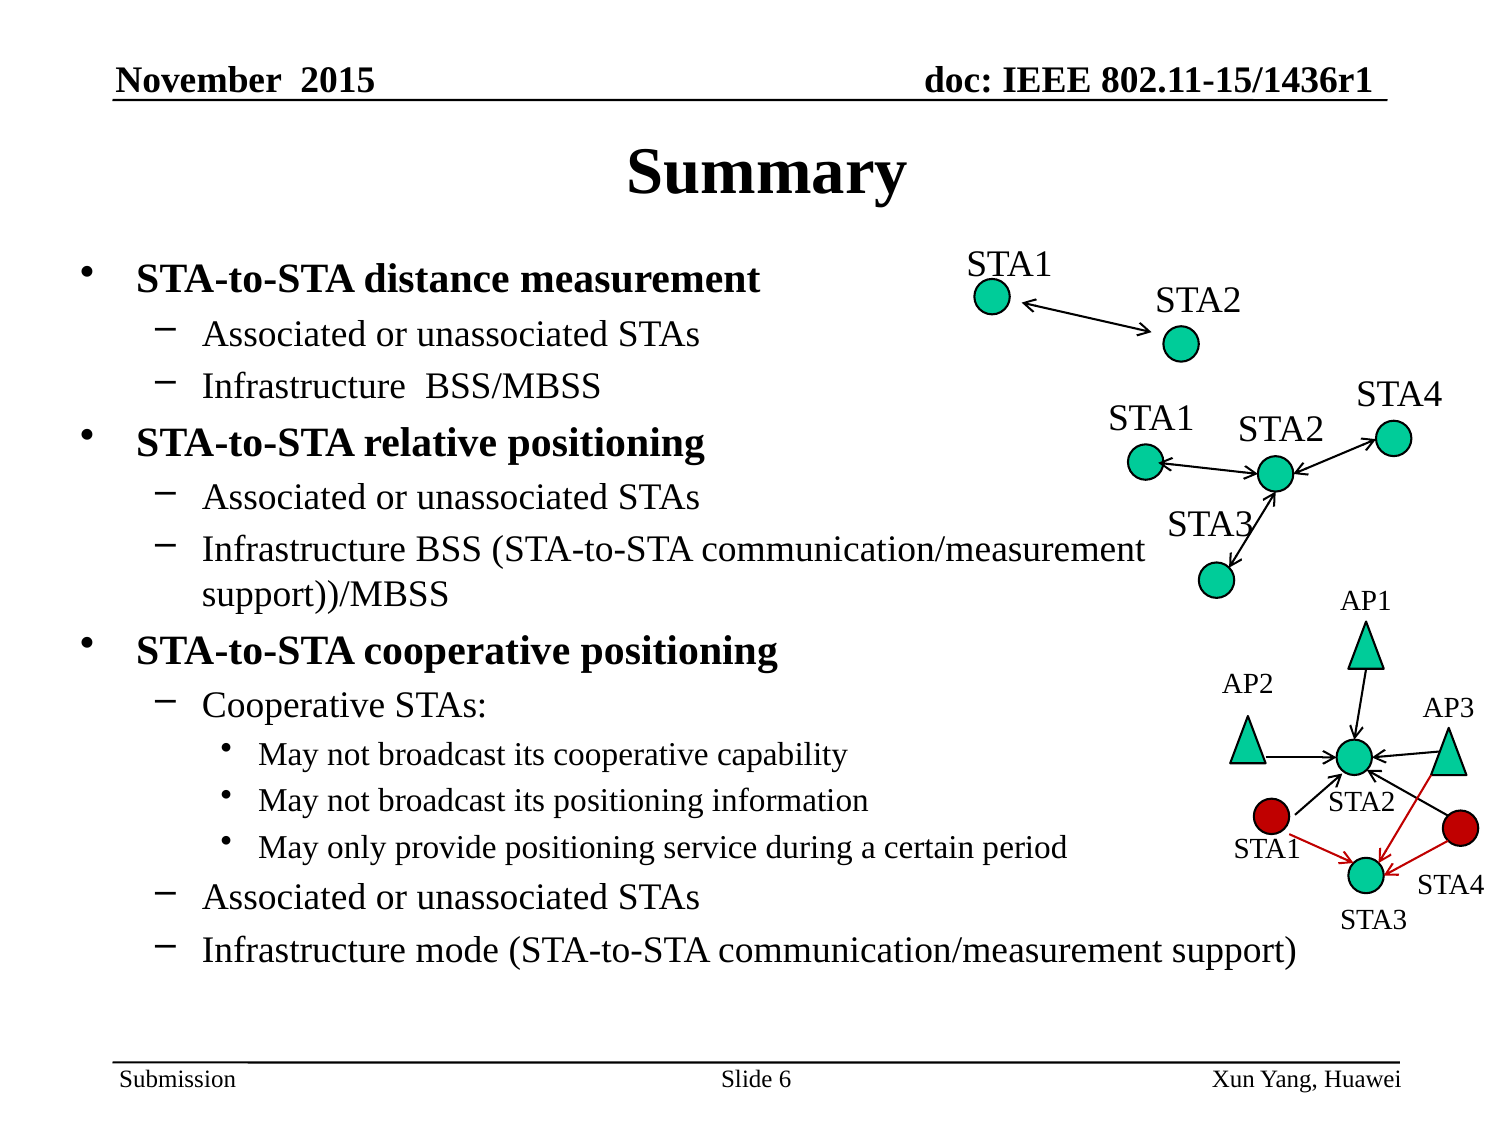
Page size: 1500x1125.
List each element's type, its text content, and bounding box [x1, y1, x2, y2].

footer Xun Yang, Huawei [1209, 1062, 1402, 1093]
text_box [1206, 573, 1500, 944]
slide_number Slide 6 [712, 1062, 801, 1093]
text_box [950, 231, 1258, 362]
title Summary [123, 101, 1412, 232]
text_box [1092, 361, 1459, 599]
list STA-to-STA distance measurement Associated or unassociated STAs Infrastructure BSS/MBSS STA-to-STA relative positioning Associated or unassociated STAs Infrastructure BSS (STA-to-STA communication/measurement support))/MBSS STA-to-STA cooperative positioning Cooperative STAs: May not broadcast its cooperative capability May not broadcast its positioning information May only provide positioning service during a certain period Associated or unassociated STAs Infrastructure mode (STA-to-STA communication/measurement support) [64, 243, 1353, 1035]
